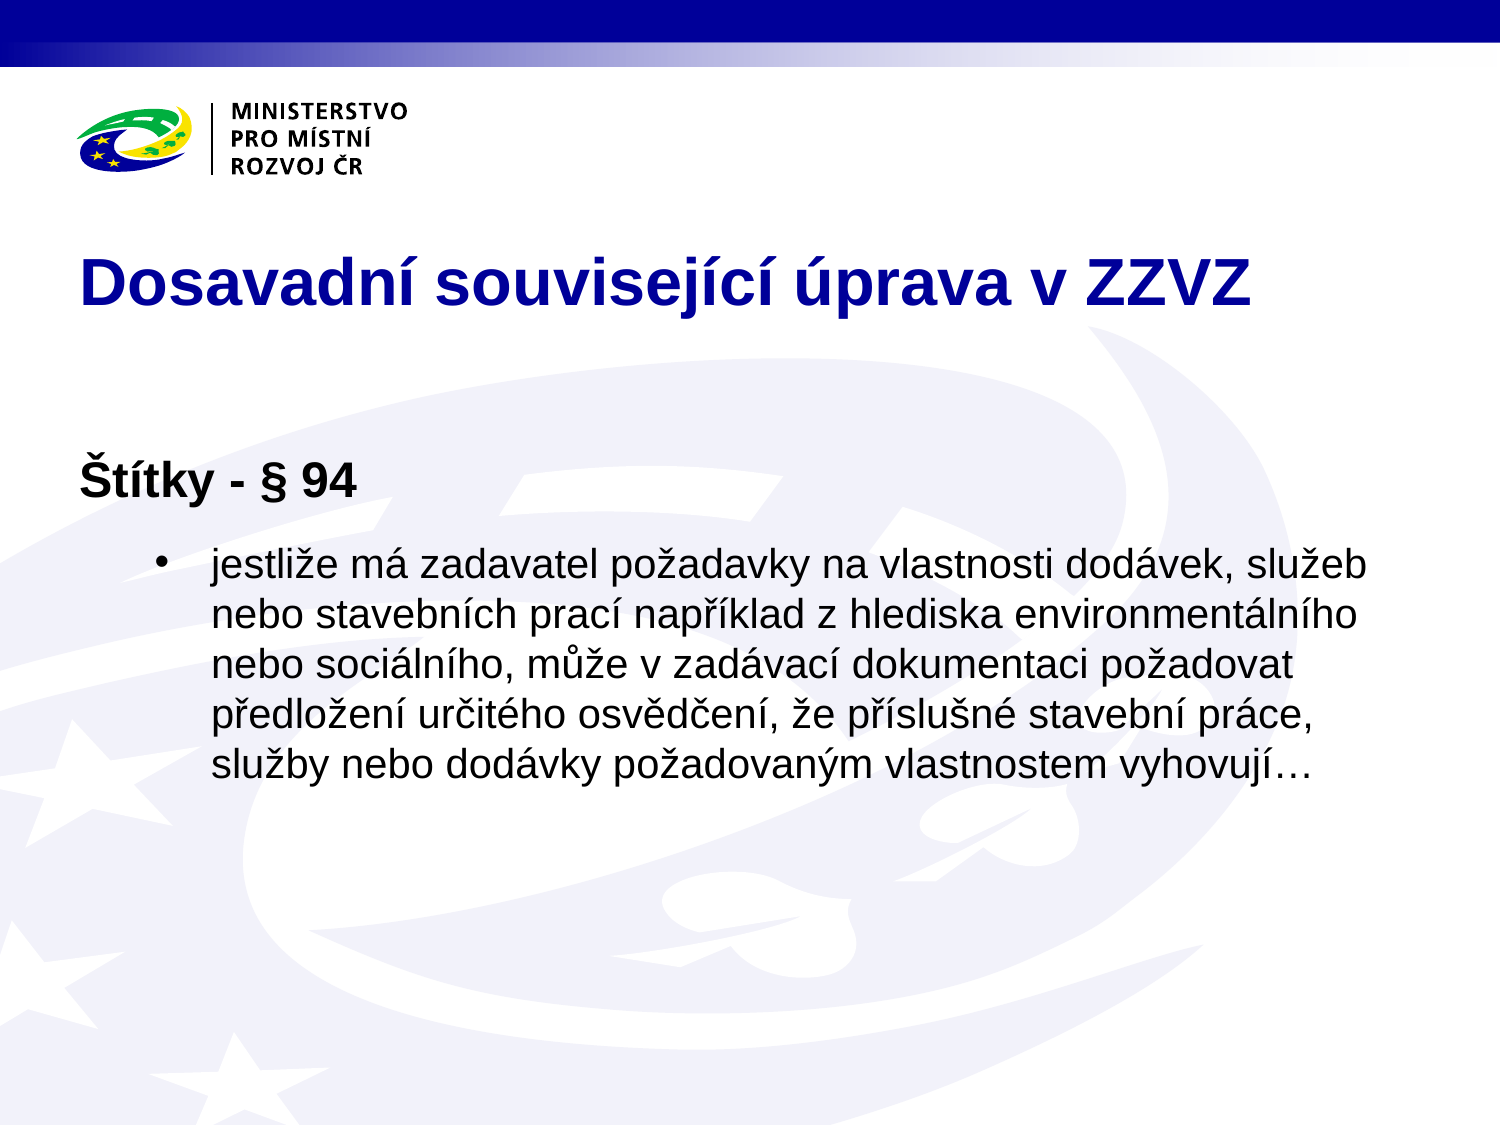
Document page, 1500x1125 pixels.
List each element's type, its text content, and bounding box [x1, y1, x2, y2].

title Dosavadní související úprava v ZZVZ [64, 231, 1425, 315]
list Štítky - § 94 jestliže má zadavatel požadavky na vlastnosti dodávek, služeb nebo stavebních prací například z hlediska environmentálního nebo sociálního, může v zadávací dokumentaci požadovat předložení určitého osvědčení, že příslušné stavební práce, služby nebo dodávky požadovaným vlastnostem vyhovují… [64, 338, 1425, 1059]
